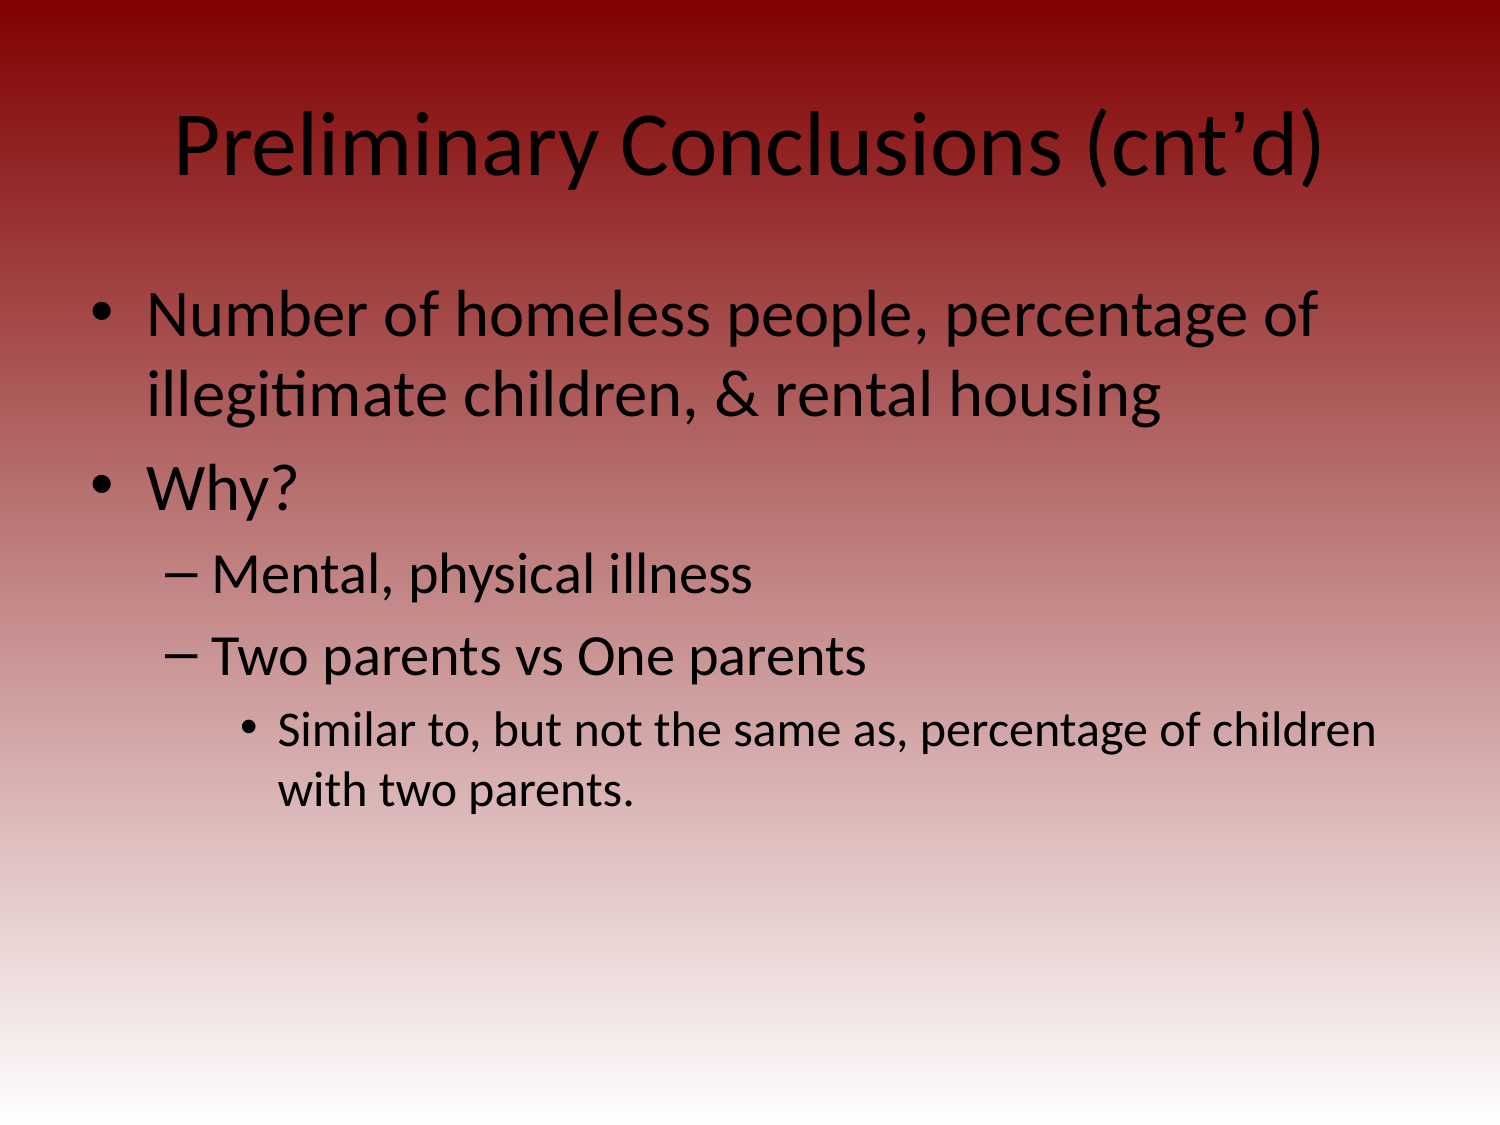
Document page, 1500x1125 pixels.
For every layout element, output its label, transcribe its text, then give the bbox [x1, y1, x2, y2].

list Number of homeless people, percentage of illegitimate children, & rental housing Why? Mental, physical illness Two parents vs One parents Similar to, but not the same as, percentage of children with two parents. [75, 262, 1425, 1005]
title Preliminary Conclusions (cnt’d) [75, 45, 1425, 233]
